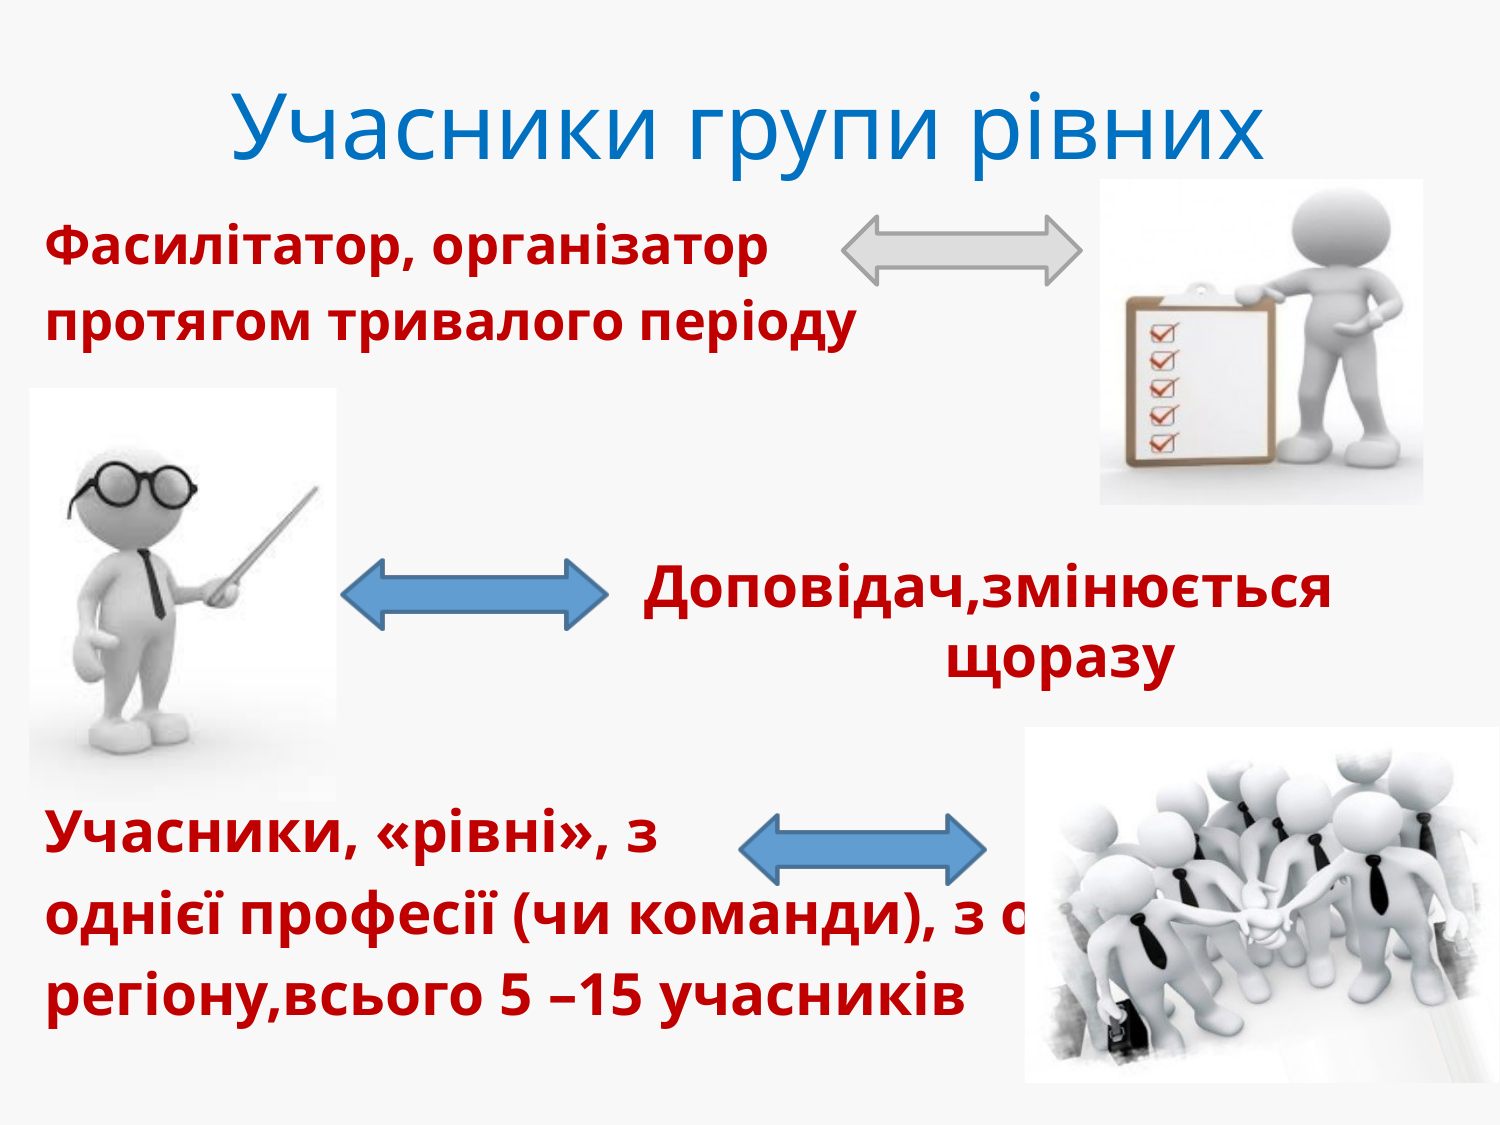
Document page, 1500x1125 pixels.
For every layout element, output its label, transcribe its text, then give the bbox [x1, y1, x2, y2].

picture [737, 812, 987, 886]
title Учасники групи рівних [73, 28, 1424, 202]
list Фасилітатор, організатор протягом тривалого періоду Доповідач,змінюється щоразу Учасники, «рівні», з однієї професії (чи команди), з одного регіону,всього 5 –15 учасників [29, 202, 1451, 1096]
text_box [840, 214, 1083, 287]
picture [339, 557, 609, 631]
picture [29, 387, 337, 801]
picture [1024, 727, 1500, 1083]
picture [1099, 178, 1424, 505]
